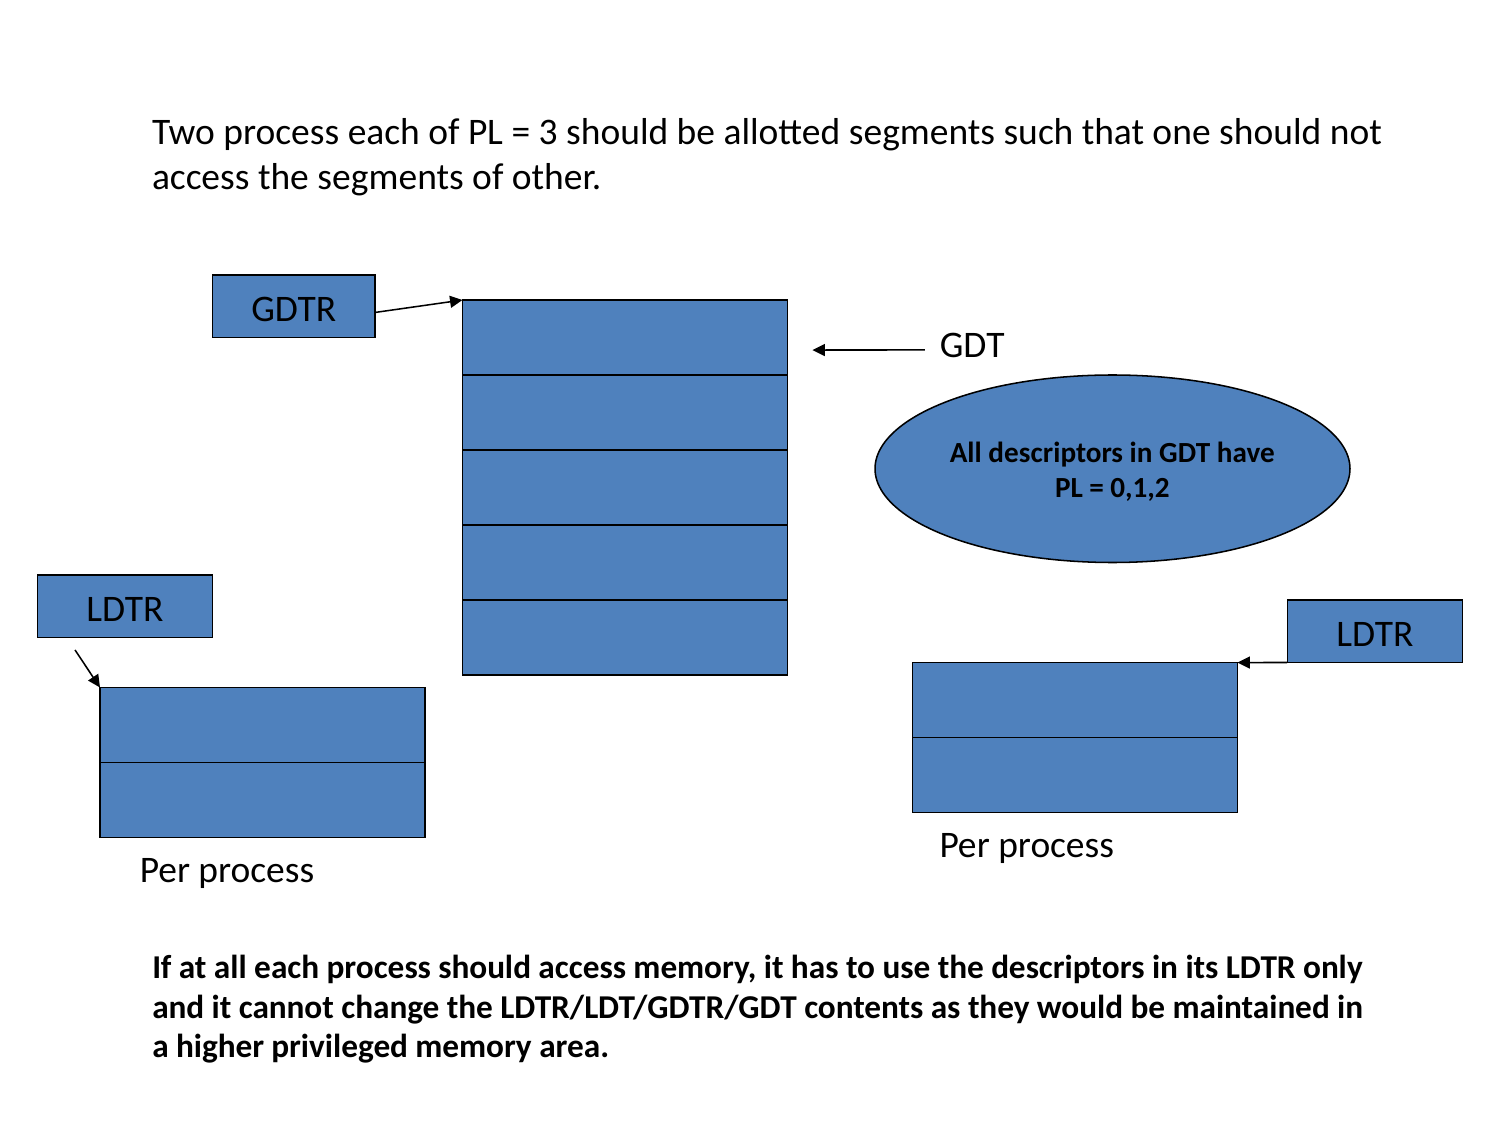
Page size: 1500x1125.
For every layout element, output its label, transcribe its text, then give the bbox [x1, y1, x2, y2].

text_box LDTR [37, 574, 213, 638]
text_box GDTR [212, 274, 375, 338]
text_box [1237, 656, 1288, 669]
text_box Per process [124, 837, 425, 898]
text_box [462, 524, 788, 599]
text_box [374, 295, 463, 313]
text_box [74, 649, 100, 688]
text_box All descriptors in GDT have PL = 0,1,2 [875, 375, 1351, 563]
text_box Two process each of PL = 3 should be allotted segments such that one should not access the segments of other. [137, 99, 1425, 205]
text_box [462, 299, 788, 374]
text_box [462, 374, 788, 449]
text_box [462, 449, 788, 524]
text_box [912, 737, 1238, 813]
text_box Per process [924, 812, 1225, 873]
text_box [99, 687, 425, 762]
text_box [912, 662, 1238, 737]
text_box [462, 599, 788, 675]
text_box GDT [924, 312, 1175, 373]
text_box If at all each process should access memory, it has to use the descriptors in its LDTR only and it cannot change the LDTR/LDT/GDTR/GDT contents as they would be maintained in a higher privileged memory area. [137, 937, 1388, 1072]
text_box [812, 343, 924, 357]
text_box [99, 762, 425, 838]
text_box LDTR [1287, 599, 1463, 663]
